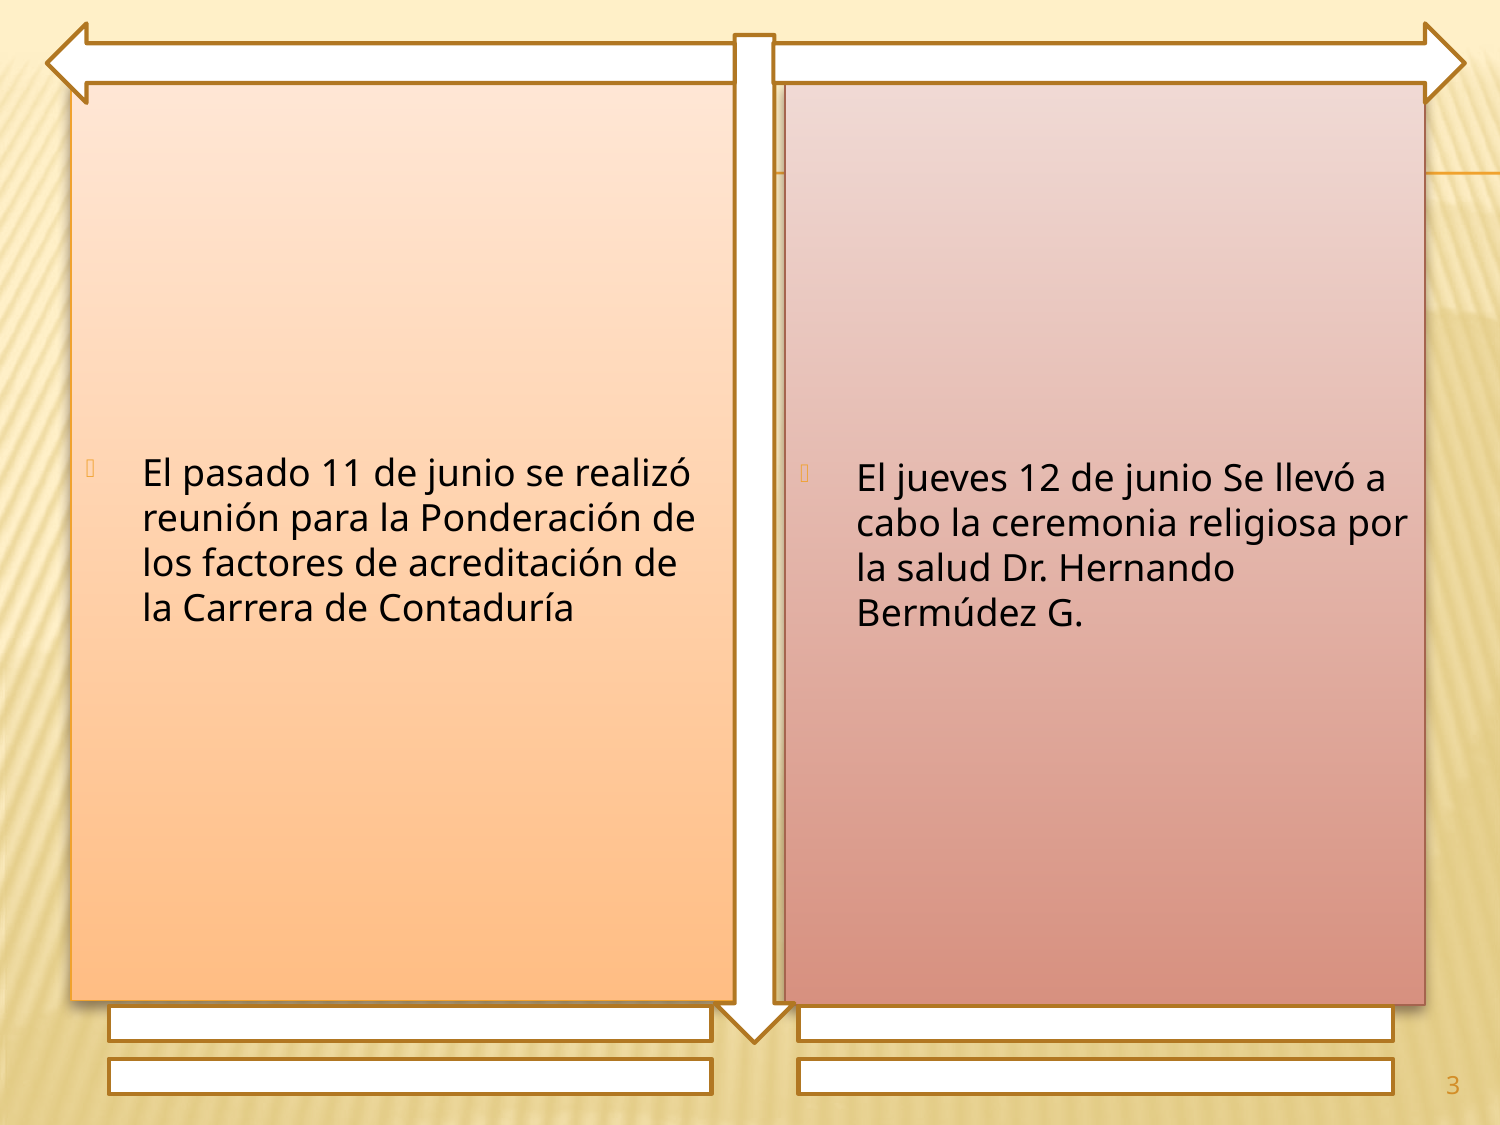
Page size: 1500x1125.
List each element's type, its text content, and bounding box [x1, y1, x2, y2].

list El pasado 11 de junio se realizó reunión para la Ponderación de los factores de acreditación de la Carrera de Contaduría [70, 86, 732, 1001]
slide_number 3 [1350, 1062, 1475, 1103]
text_box [107, 1004, 714, 1043]
text_box [796, 1057, 1395, 1096]
text_box [107, 1057, 714, 1096]
text_box [796, 1004, 1395, 1043]
text_box [771, 21, 1467, 105]
list El jueves 12 de junio Se llevó a cabo la ceremonia religiosa por la salud Dr. Hernando Bermúdez G. [784, 86, 1426, 1006]
text_box [712, 32, 797, 1046]
text_box [44, 21, 737, 105]
